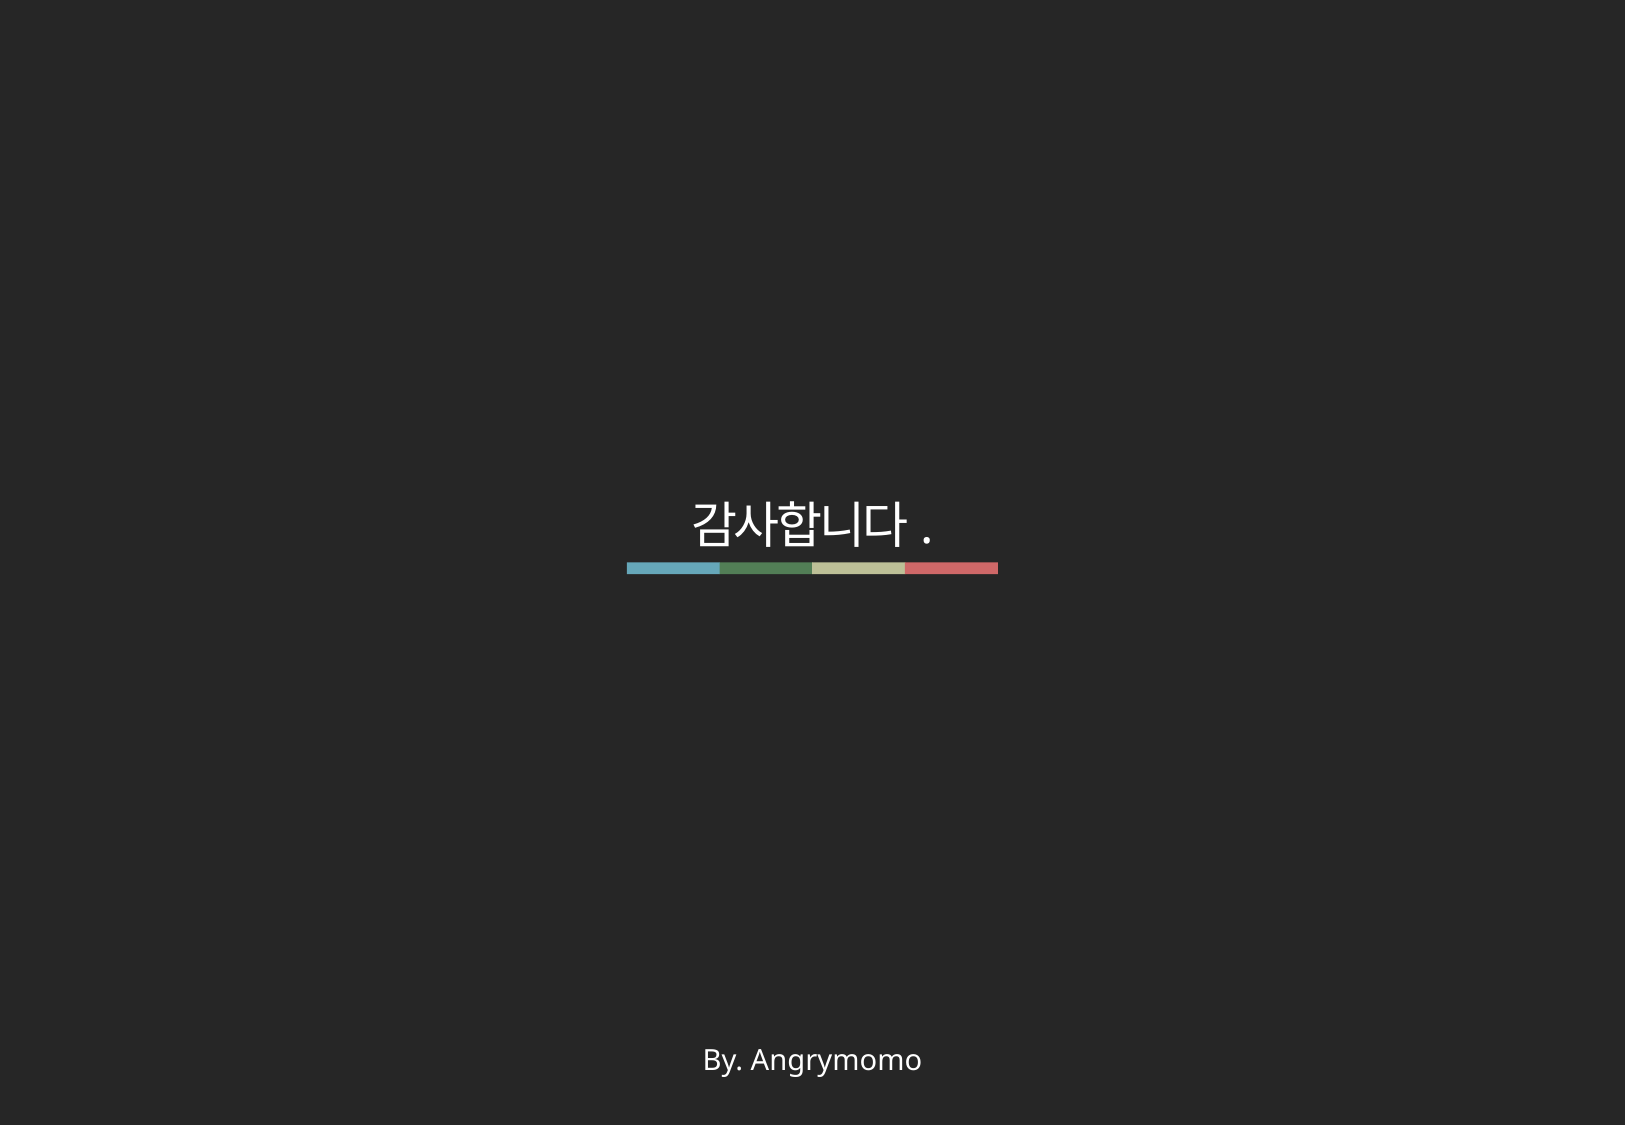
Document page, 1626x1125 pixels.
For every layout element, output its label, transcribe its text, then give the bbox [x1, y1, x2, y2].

text_box 감사합니다. [676, 456, 949, 560]
text_box By. Angrymomo [664, 1023, 961, 1094]
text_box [626, 562, 999, 575]
